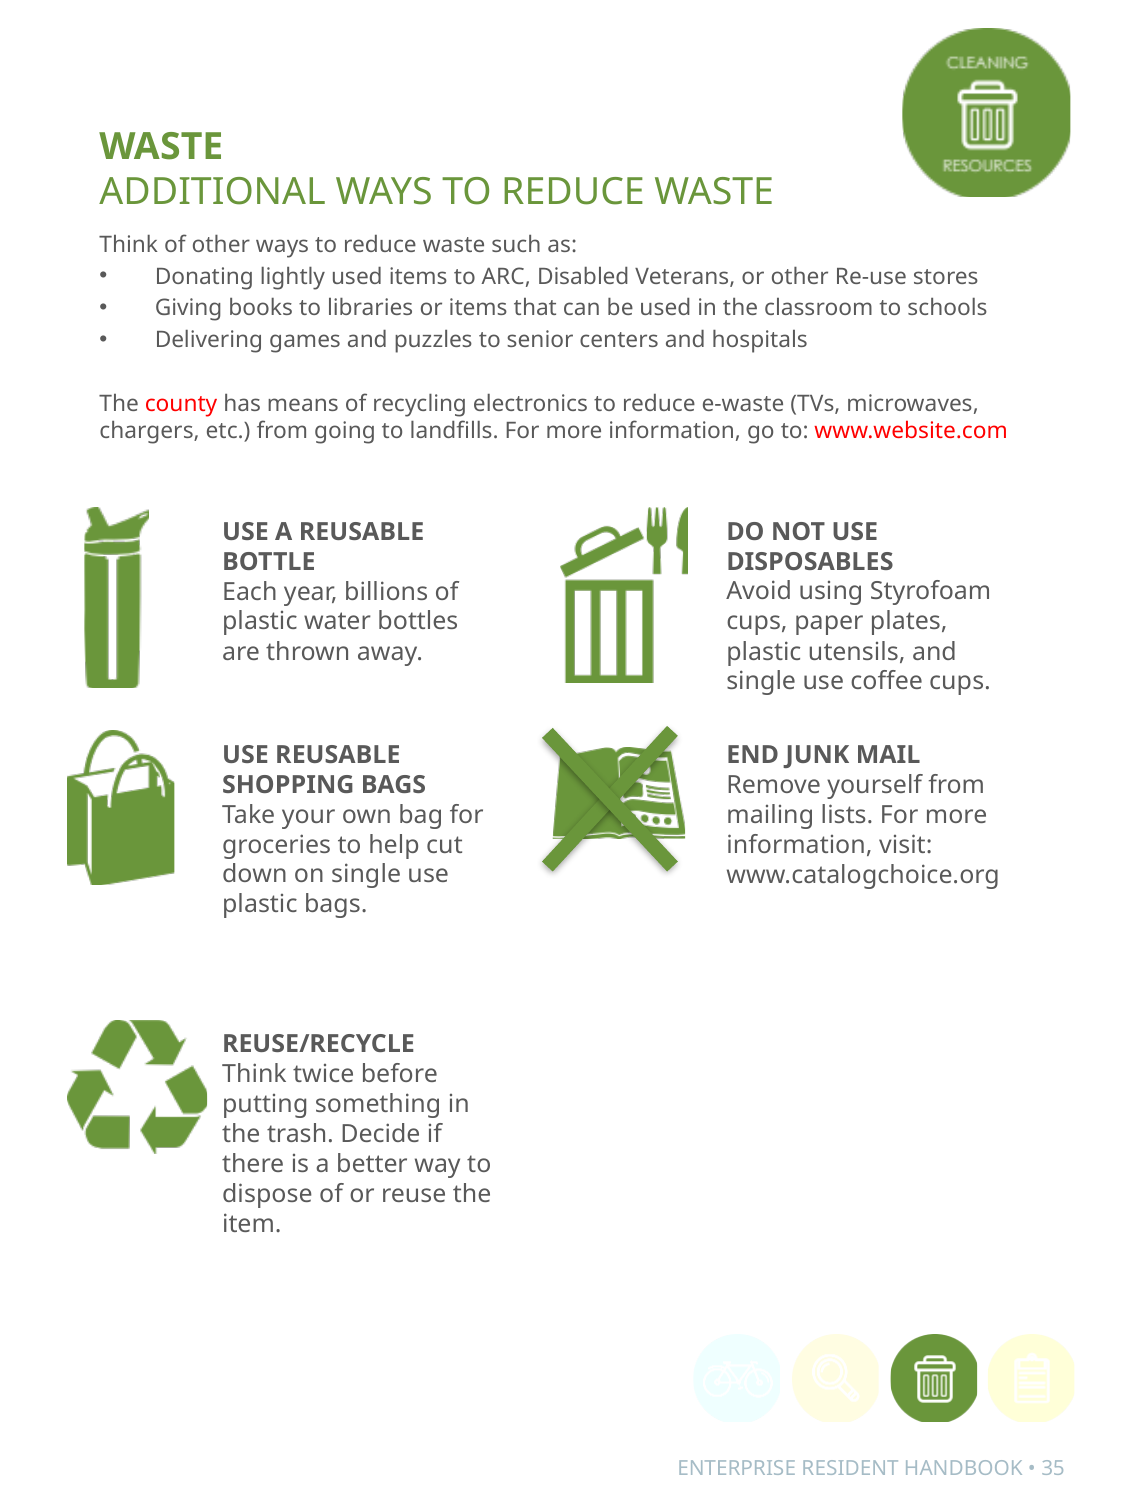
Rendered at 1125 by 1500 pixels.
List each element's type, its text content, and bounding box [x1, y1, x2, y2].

picture [84, 507, 150, 688]
text_box WASTE ADDITIONAL WAYS TO REDUCE WASTE [84, 112, 1041, 222]
text_box USE A REUSABLE BOTTLE Each year, billions of plastic water bottles are thrown away. [207, 507, 518, 673]
text_box DO NOT USE DISPOSABLES Avoid using Styrofoam cups, paper plates, plastic utensils, and single use coffee cups. [711, 507, 1041, 703]
picture [66, 1020, 208, 1154]
picture [559, 507, 689, 684]
text_box END JUNK MAIL Remove yourself from mailing lists. For more information, visit: www.catalogchoice.org [711, 730, 1079, 896]
text_box Think of other ways to reduce waste such as: Donating lightly used items to ARC, Disabled Veterans, or other Re-use stores Giving books to libraries or items that can be used in the classroom to schools Delivering games and puzzles to senior centers and hospitals The county has means of recycling electronics to reduce e-waste (TVs, microwaves, chargers, etc.) from going to landfills. For more information, go to: www.website.com [84, 222, 1041, 508]
picture [66, 730, 175, 885]
picture [673, 747, 686, 840]
text_box USE REUSABLE SHOPPING BAGS Take your own bag for groceries to help cut down on single use plastic bags. [207, 730, 518, 926]
text_box REUSE/RECYCLE Think twice before putting something in the trash. Decide if there is a better way to dispose of or reuse the item. [207, 1020, 518, 1245]
picture [902, 28, 1071, 198]
text_box ENTERPRISE RESIDENT HANDBOOK • 35 [256, 1446, 1080, 1490]
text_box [547, 732, 673, 867]
picture [679, 1323, 1093, 1429]
